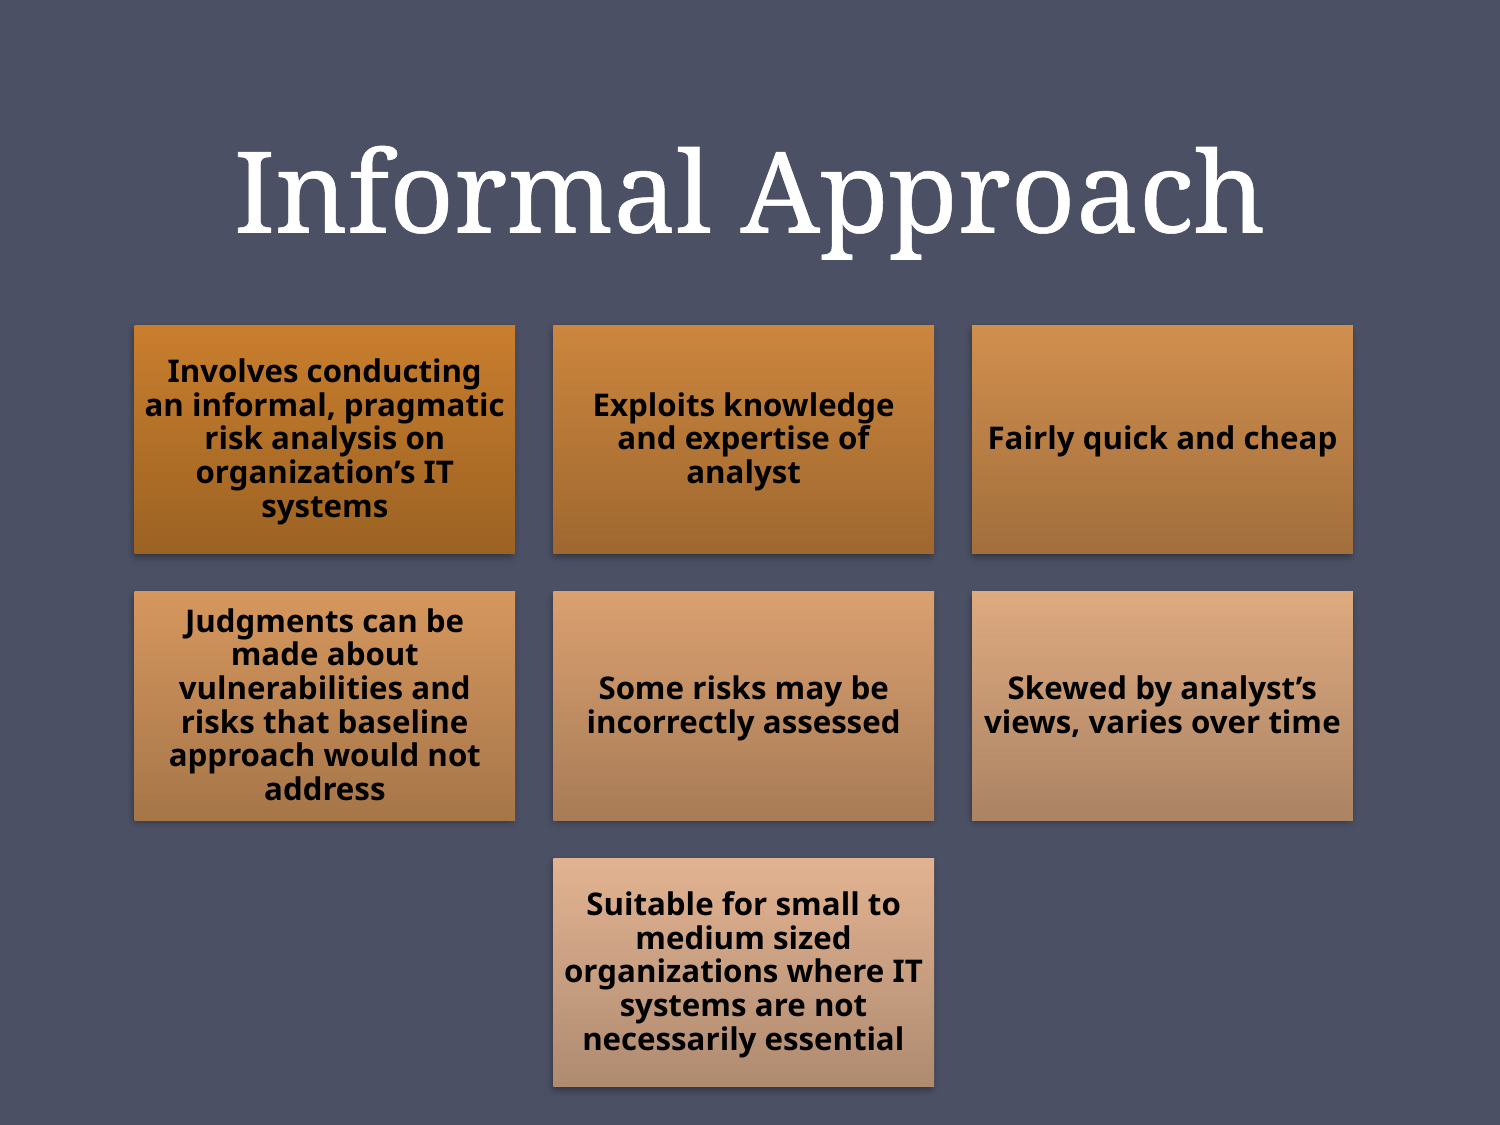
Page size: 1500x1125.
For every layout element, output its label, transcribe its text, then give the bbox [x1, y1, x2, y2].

title Informal Approach [75, 0, 1425, 263]
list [49, 324, 1438, 1088]
